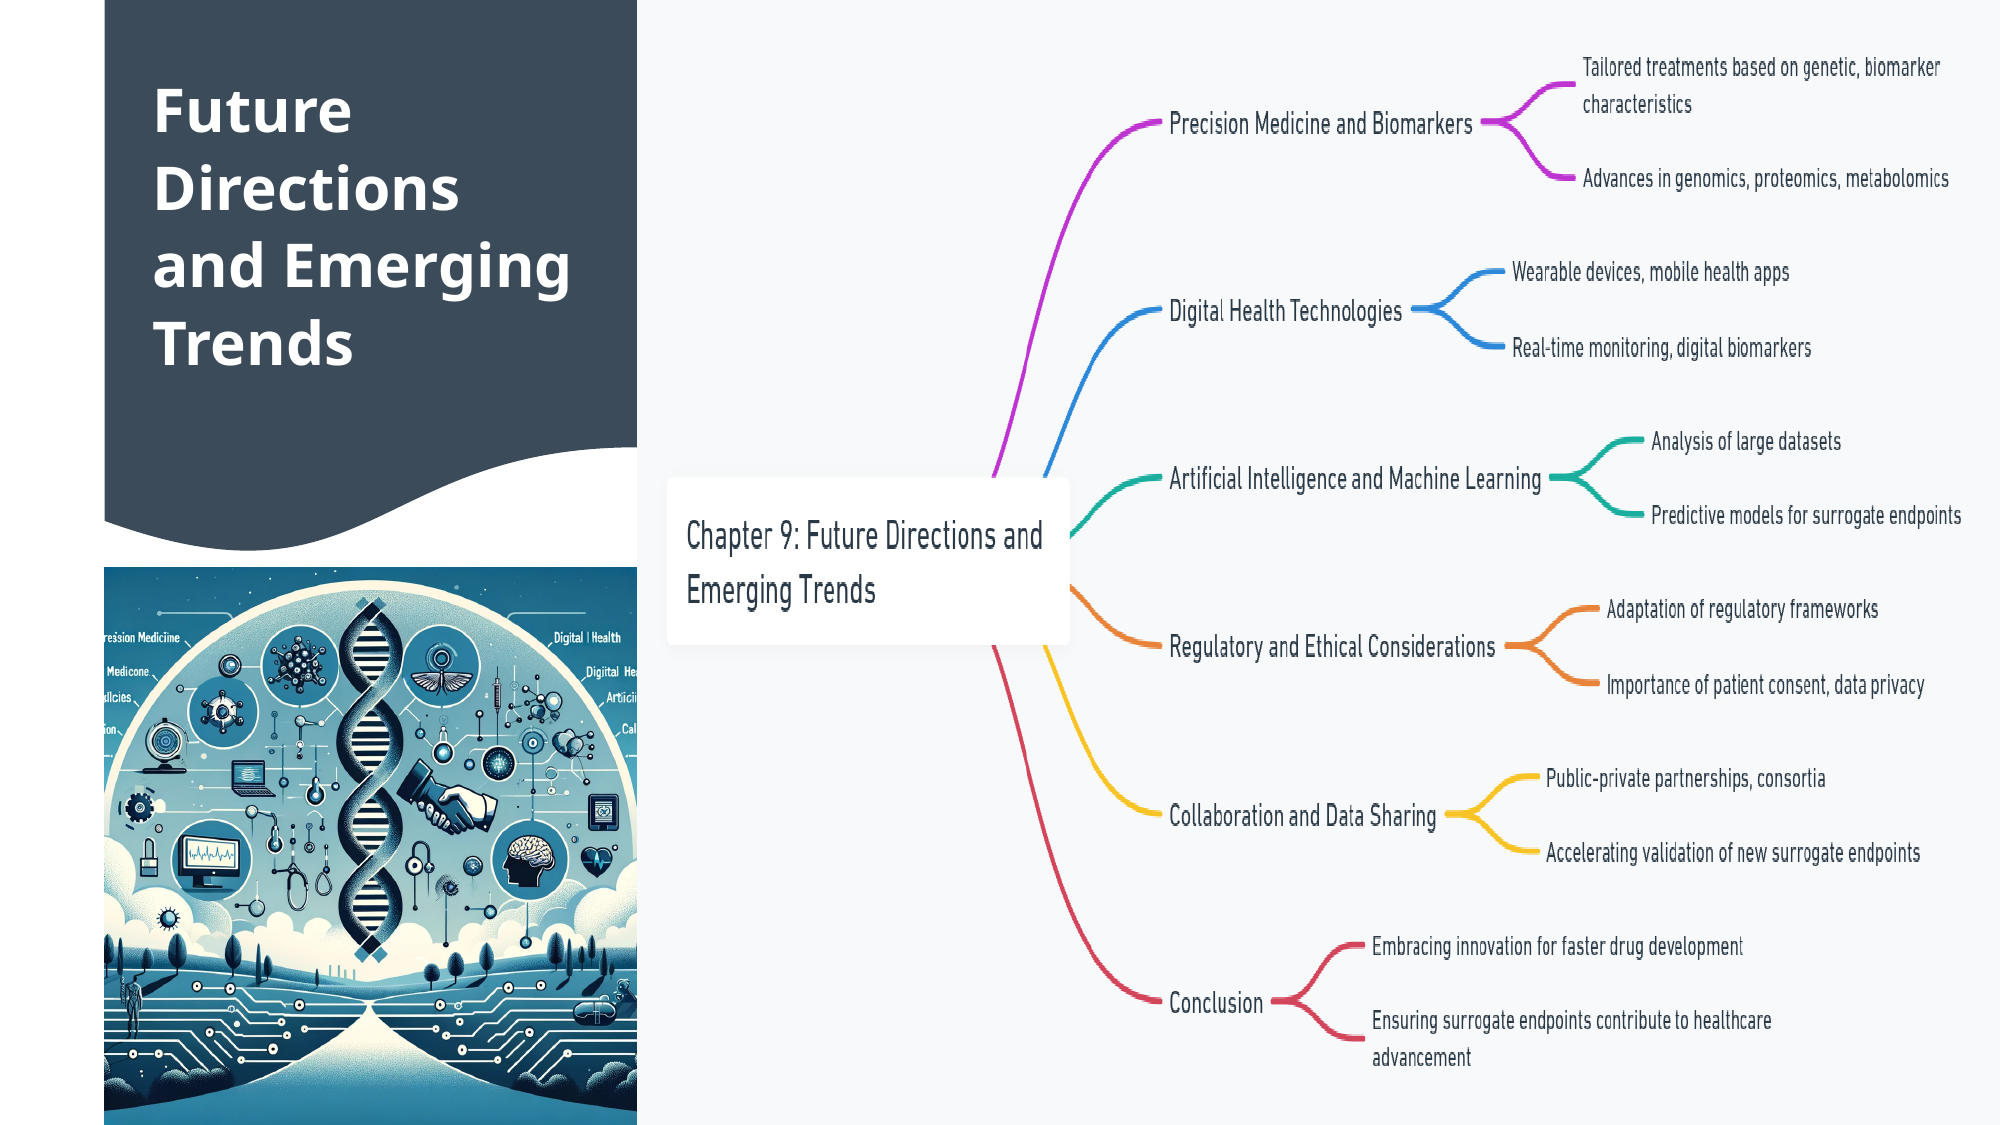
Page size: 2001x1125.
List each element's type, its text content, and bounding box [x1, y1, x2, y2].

picture [104, 0, 2000, 1125]
text_box [103, 0, 637, 552]
title Future Directions and Emerging Trends [137, 28, 604, 417]
